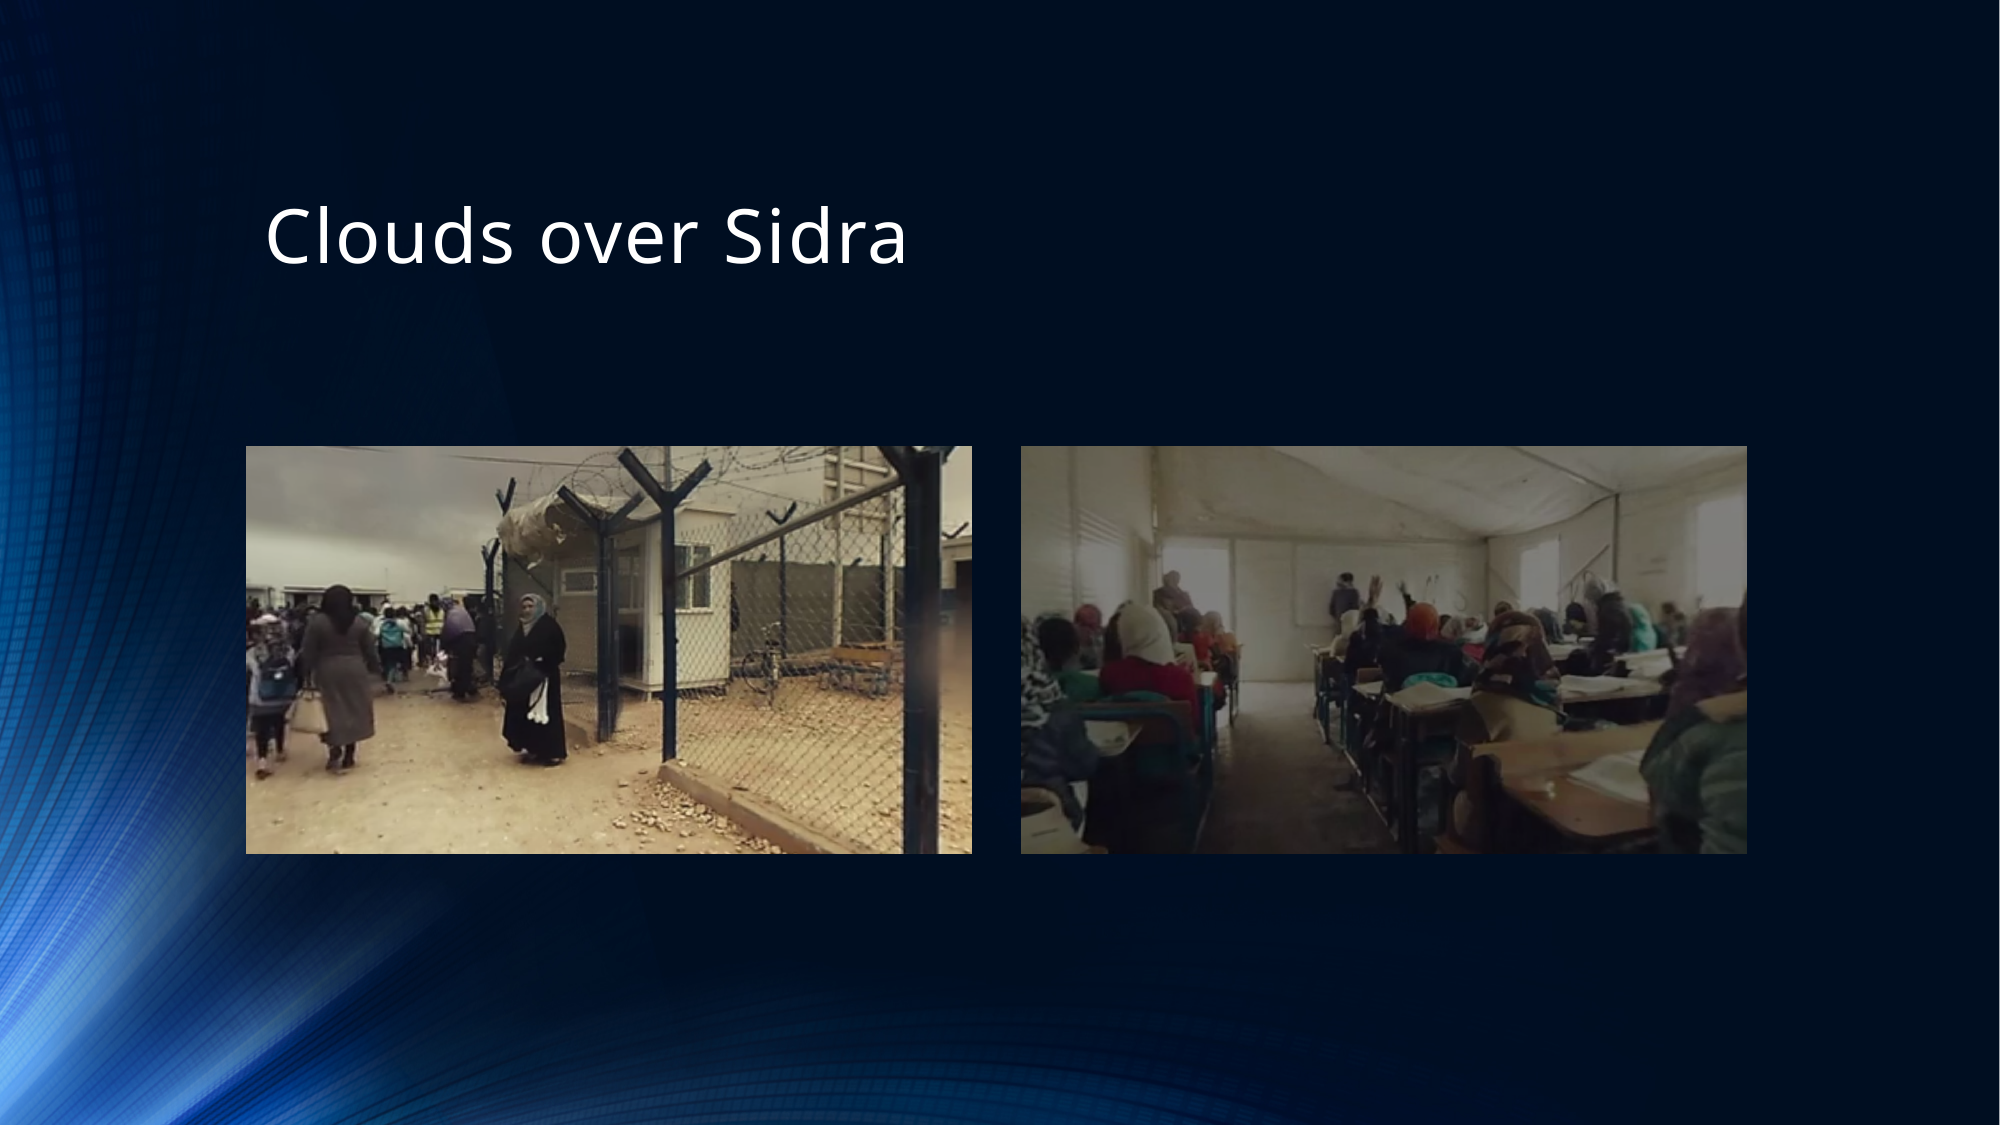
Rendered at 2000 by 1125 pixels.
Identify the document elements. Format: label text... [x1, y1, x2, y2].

picture [0, 0, 2000, 1125]
title Clouds over Sidra [249, 62, 1750, 288]
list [246, 446, 972, 854]
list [1021, 446, 1747, 854]
